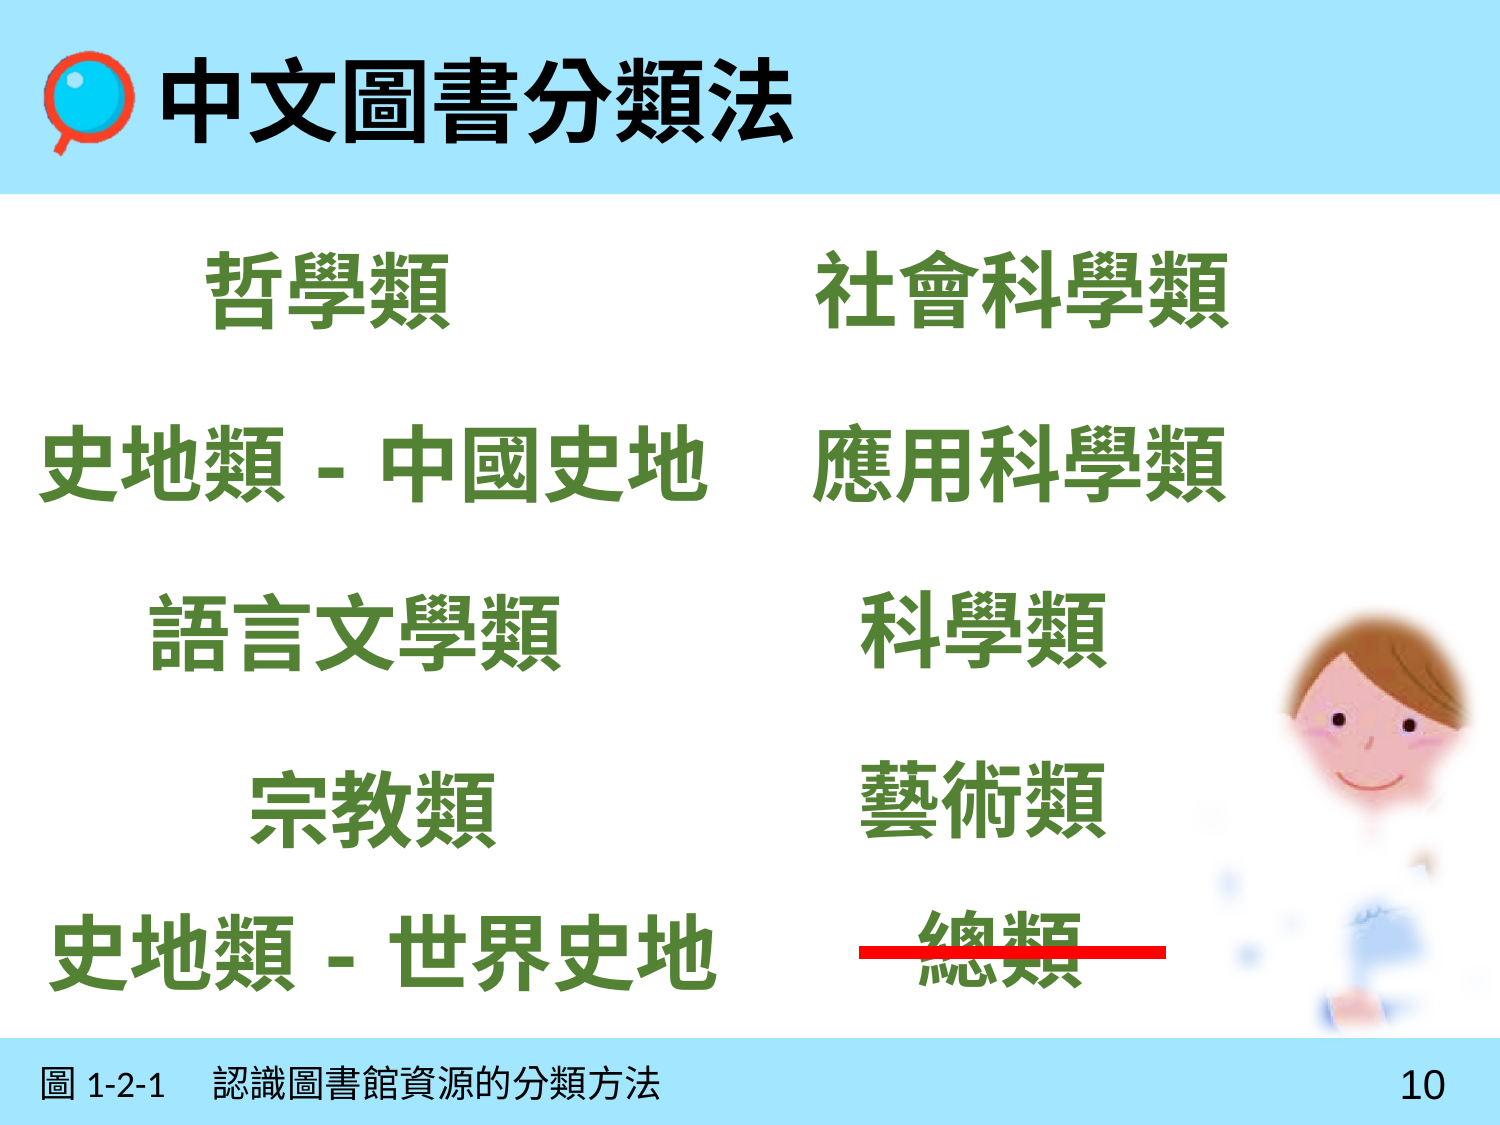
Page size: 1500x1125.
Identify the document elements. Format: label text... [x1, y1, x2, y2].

text_box 史地類-世界史地 [32, 894, 735, 1009]
text_box 宗教類 [233, 751, 513, 866]
text_box 語言文學類 [132, 573, 579, 689]
picture [1136, 601, 1500, 1051]
text_box 應用科學類 [796, 404, 1270, 520]
slide_number 10 [1353, 1053, 1462, 1113]
picture [14, 8, 179, 246]
text_box 哲學類 [187, 232, 468, 347]
text_box 總類 [902, 890, 1099, 946]
text_box 總類 [902, 959, 1099, 1006]
text_box 科學類 [844, 570, 1124, 686]
text_box 藝術類 [842, 740, 1136, 868]
text_box 中文圖書分類法 [141, 36, 831, 161]
text_box 社會科學類 [799, 230, 1246, 346]
text_box 史地類-中國史地 [21, 404, 725, 520]
